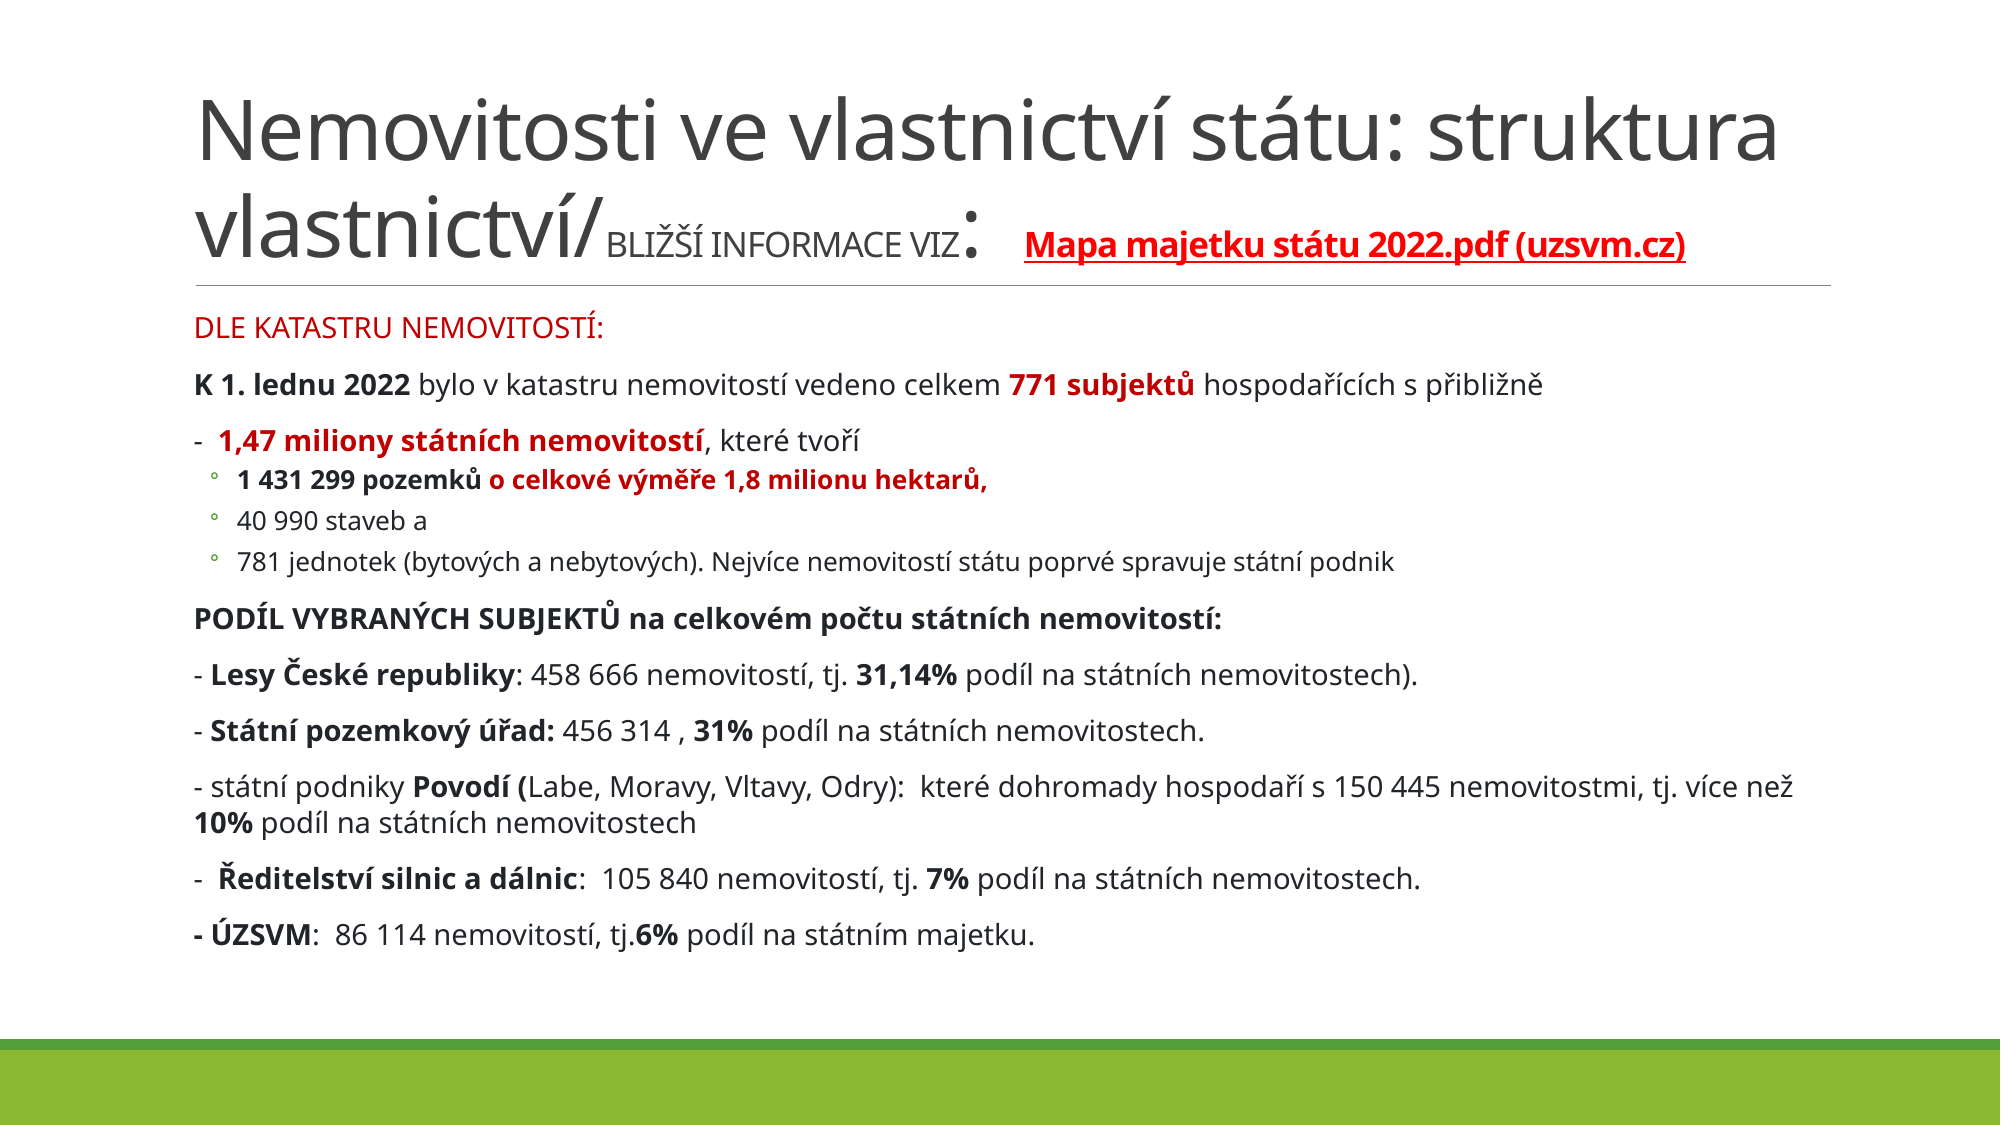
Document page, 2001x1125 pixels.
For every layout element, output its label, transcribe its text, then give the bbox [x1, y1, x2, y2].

title Nemovitosti ve vlastnictví státu: struktura vlastnictví/BLIŽŠÍ INFORMACE VIZ: Mapa majetku státu 2022.pdf (uzsvm.cz) [180, 47, 1830, 285]
list DLE KATASTRU NEMOVITOSTÍ: K 1. lednu 2022 bylo v katastru nemovitostí vedeno celkem 771 subjektů hospodařících s přibližně - 1,47 miliony státních nemovitostí, které tvoří 1 431 299 pozemků o celkové výměře 1,8 milionu hektarů, 40 990 staveb a 781 jednotek (bytových a nebytových). Nejvíce nemovitostí státu poprvé spravuje státní podnik PODÍL VYBRANÝCH SUBJEKTŮ na celkovém počtu státních nemovitostí: - Lesy České republiky: 458 666 nemovitostí, tj. 31,14% podíl na státních nemovitostech). - Státní pozemkový úřad: 456 314 , 31% podíl na státních nemovitostech. - státní podniky Povodí (Labe, Moravy, Vltavy, Odry): které dohromady hospodaří s 150 445 nemovitostmi, tj. více než 10% podíl na státních nemovitostech - Ředitelství silnic a dálnic: 105 840 nemovitostí, tj. 7% podíl na státních nemovitostech. - ÚZSVM: 86 114 nemovitostí, tj.6% podíl na státním majetku. [180, 302, 1830, 963]
